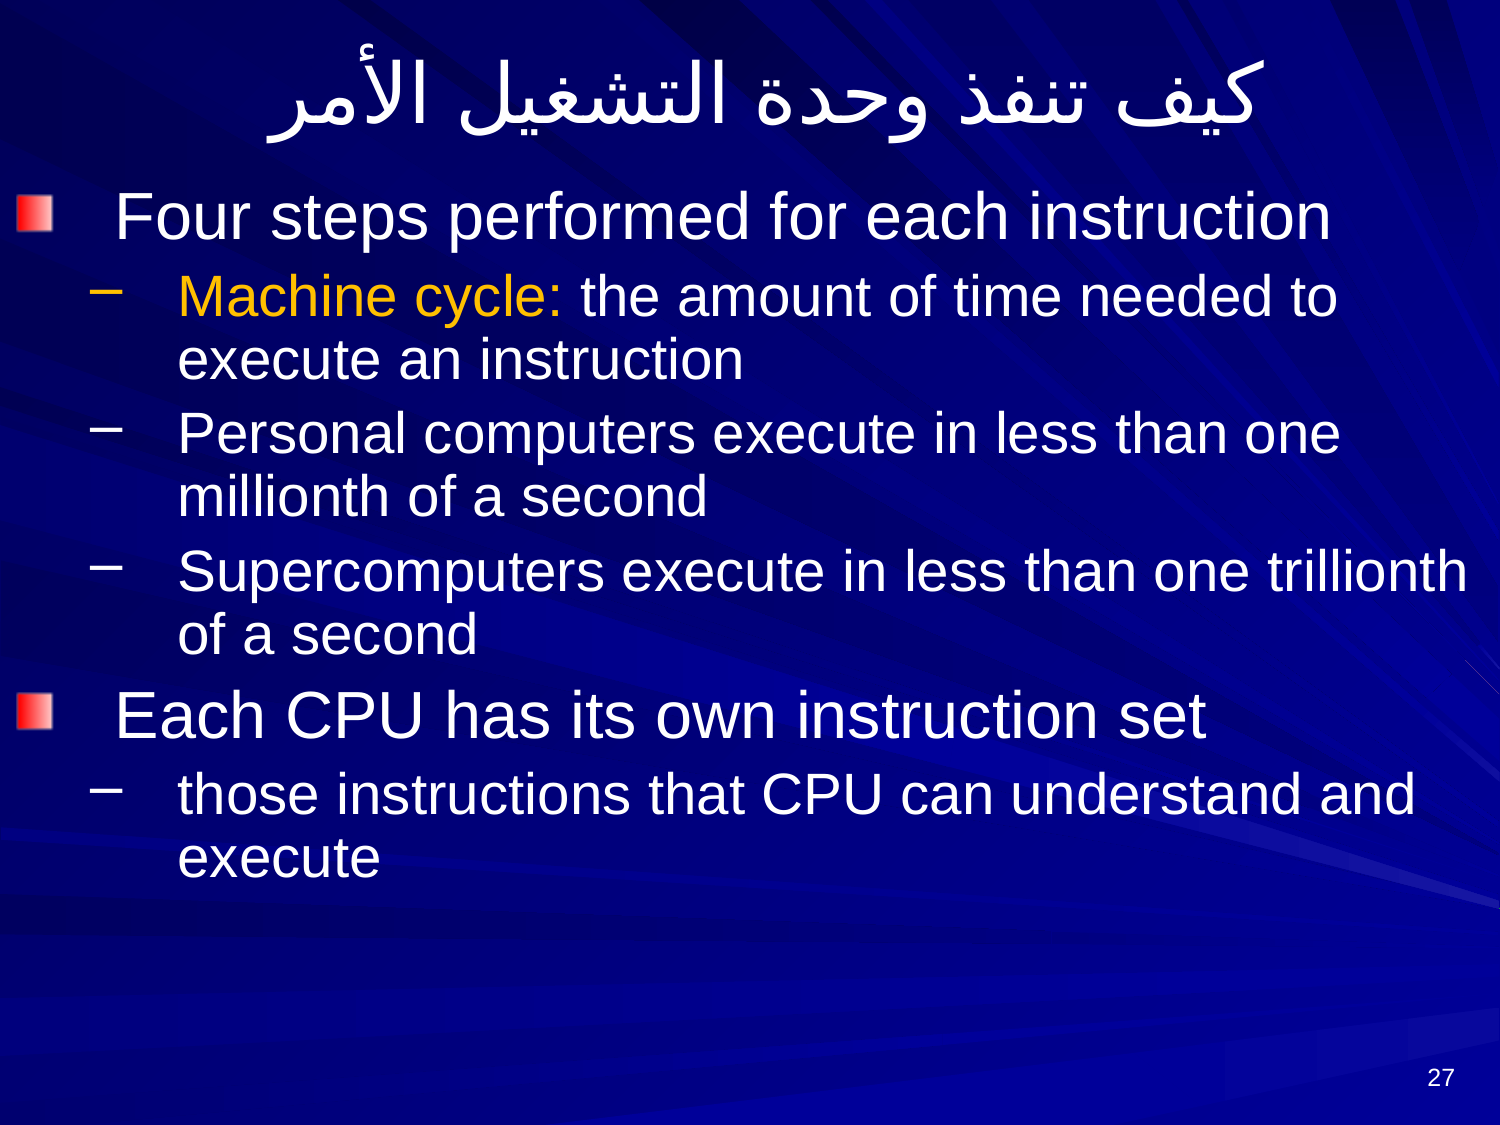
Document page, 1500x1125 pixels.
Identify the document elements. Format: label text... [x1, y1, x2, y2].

picture [15, 691, 57, 734]
list Four steps performed for each instruction Machine cycle: the amount of time needed to execute an instruction Personal computers execute in less than one millionth of a second Supercomputers execute in less than one trillionth of a second Each CPU has its own instruction set those instructions that CPU can understand and execute [0, 174, 1500, 1026]
title كيف تنفذ وحدة التشغيل الأمر [62, 0, 1451, 174]
picture [15, 193, 57, 236]
slide_number 27 [1412, 1023, 1488, 1100]
